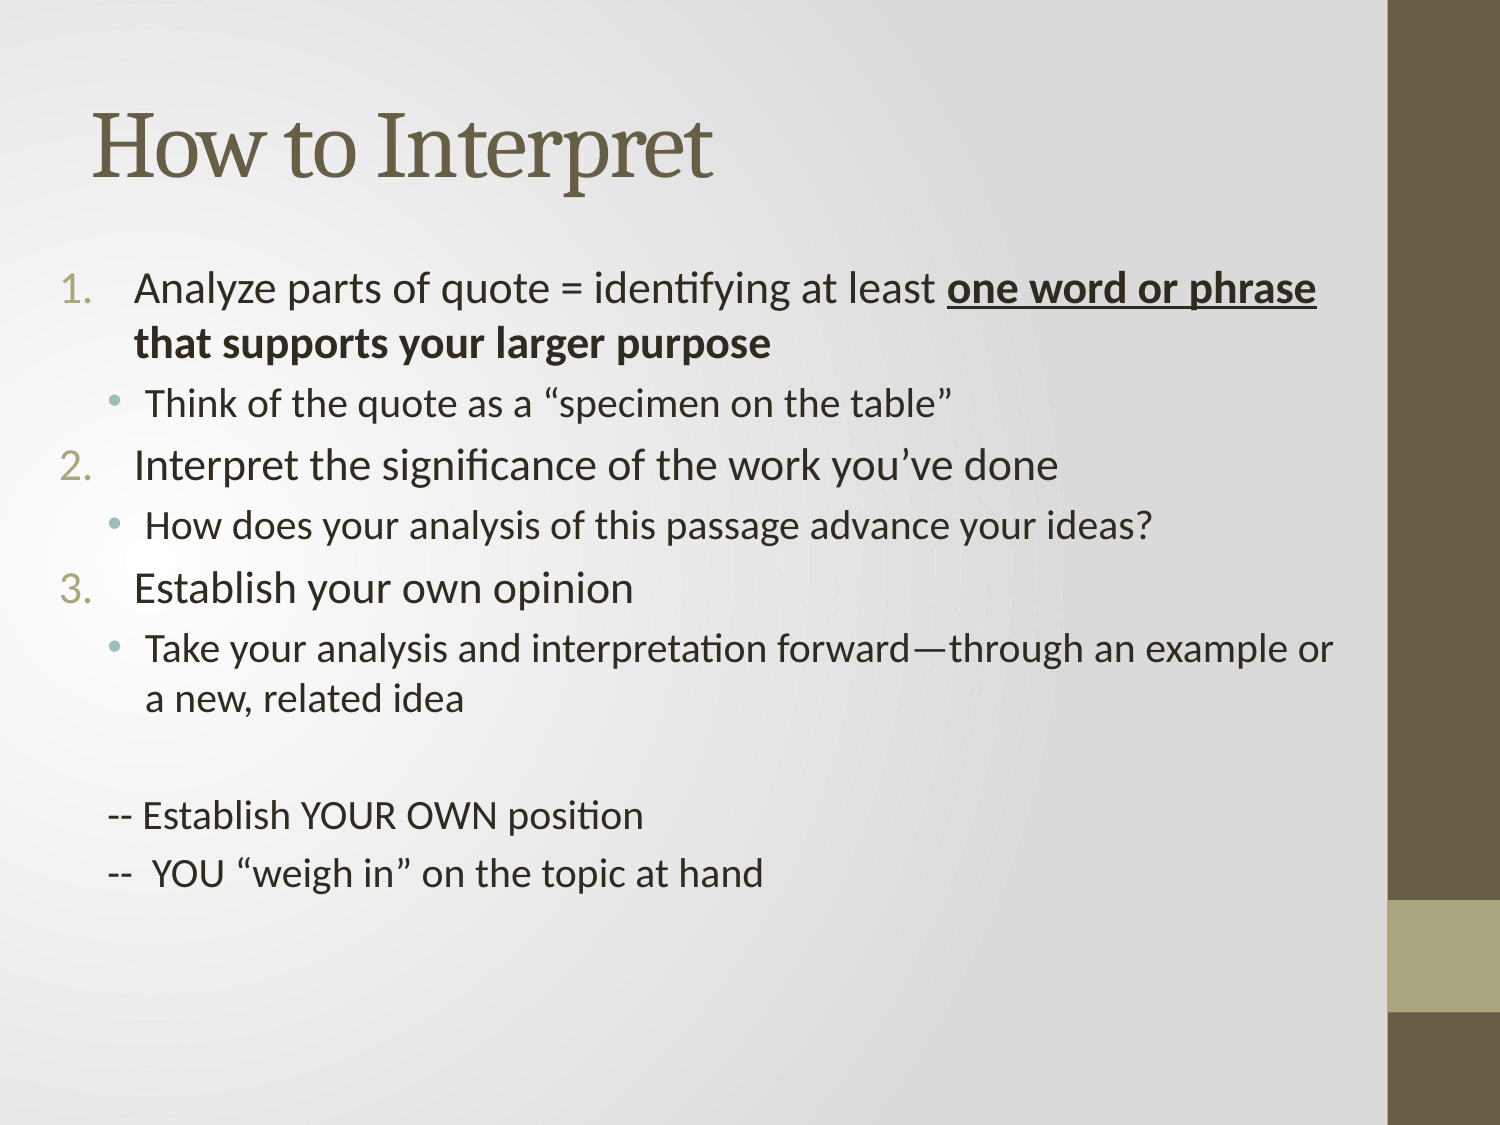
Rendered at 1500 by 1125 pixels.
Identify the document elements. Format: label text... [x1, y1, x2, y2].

title How to Interpret [75, 45, 1325, 233]
list Analyze parts of quote = identifying at least one word or phrase that supports your larger purpose Think of the quote as a “specimen on the table” Interpret the significance of the work you’ve done How does your analysis of this passage advance your ideas? Establish your own opinion Take your analysis and interpretation forward—through an example or a new, related idea -- Establish YOUR OWN position -- YOU “weigh in” on the topic at hand [24, 249, 1375, 1100]
